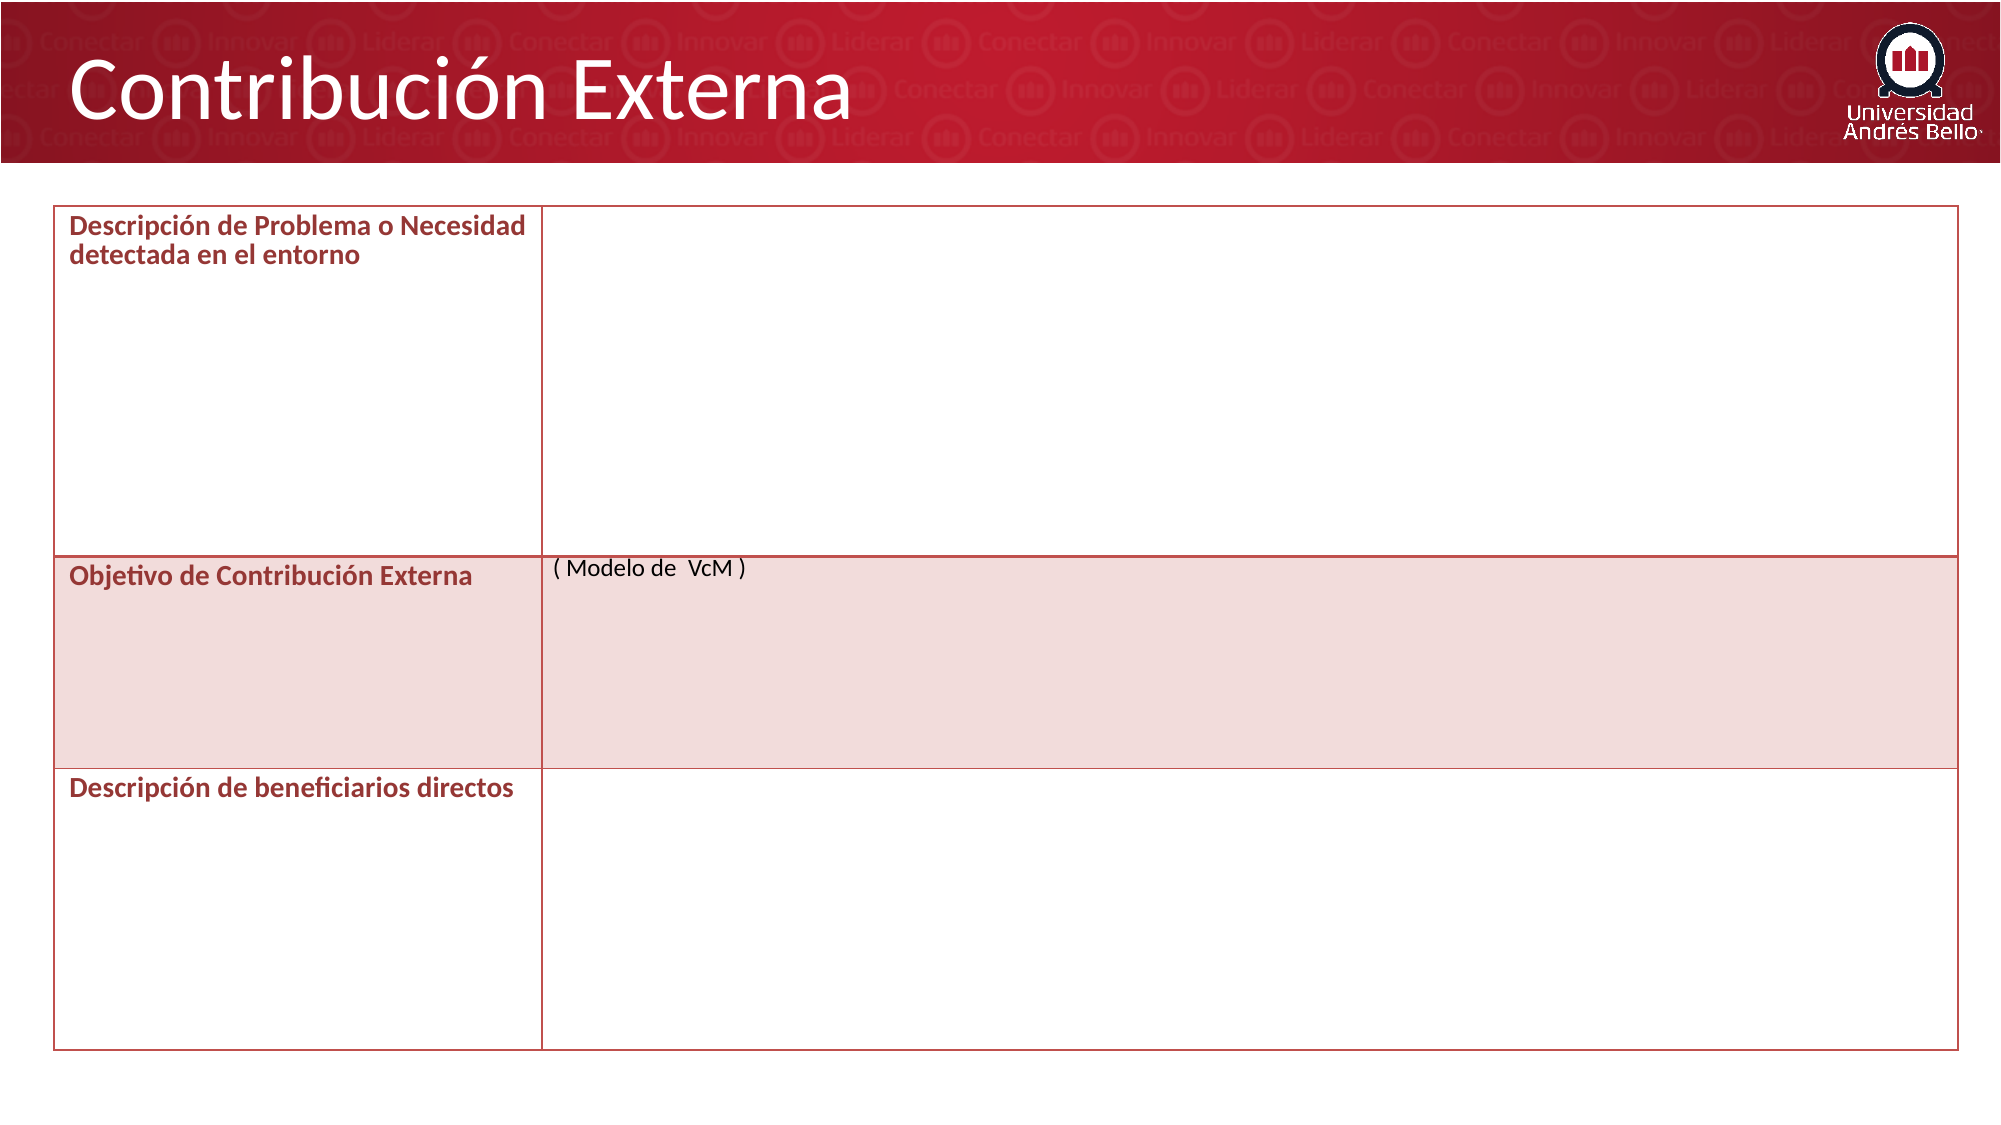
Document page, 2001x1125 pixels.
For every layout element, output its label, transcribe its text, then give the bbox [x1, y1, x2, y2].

table_cell Descripción de beneficiarios directos [55, 769, 541, 1049]
table_header Descripción de Problema o Necesidad detectada en el entorno [55, 207, 541, 555]
title Contribución Externa [54, 1, 1855, 165]
picture [1855, 2, 2001, 163]
picture [1, 2, 54, 163]
table_header [543, 207, 1957, 555]
table_cell ( Modelo de VcM ) [543, 558, 1957, 768]
table_cell [543, 769, 1957, 1049]
table_cell Objetivo de Contribución Externa [55, 558, 541, 768]
